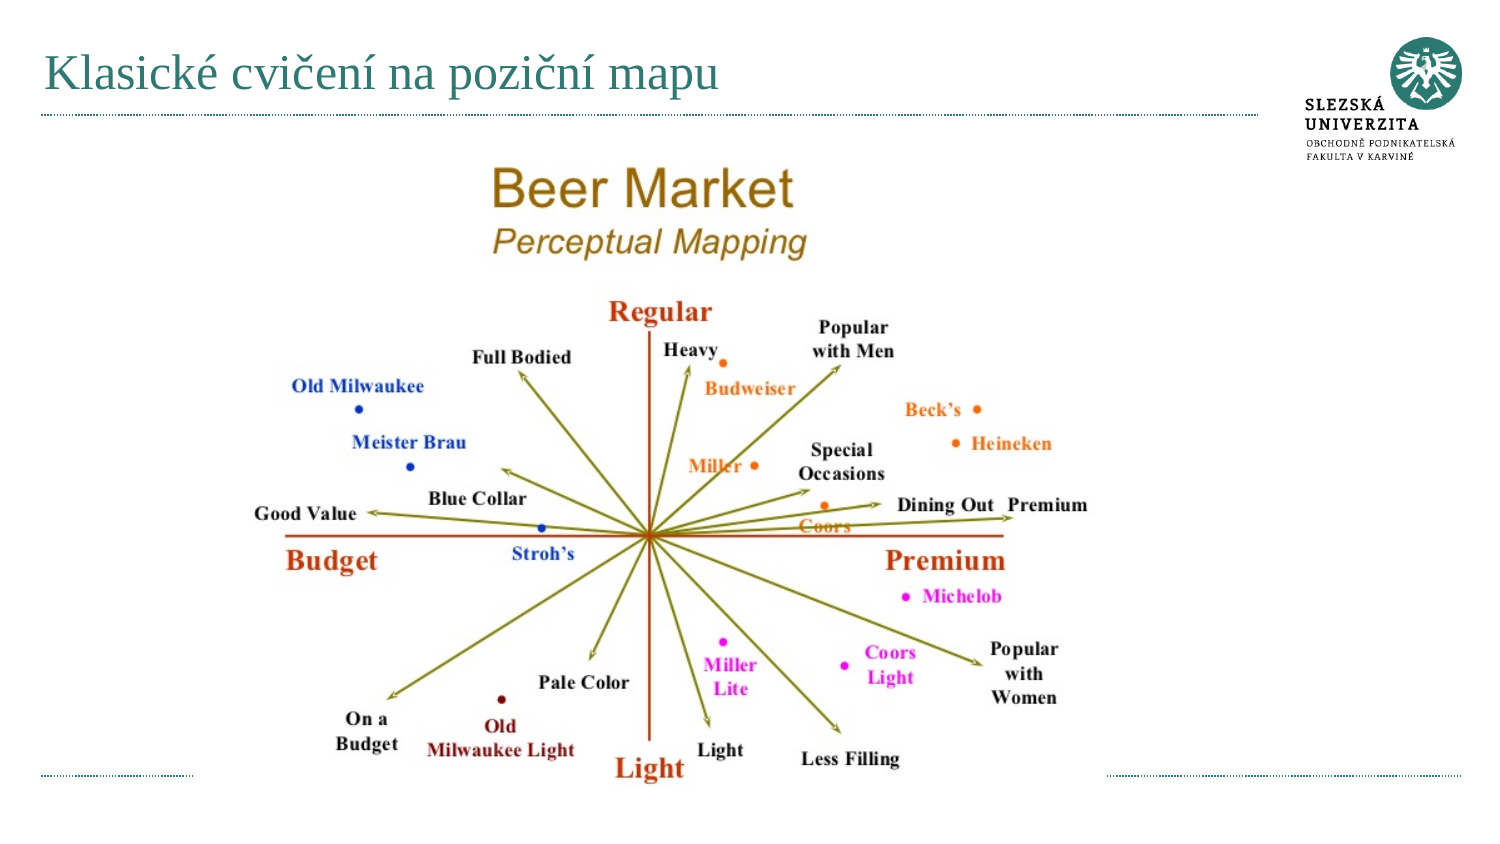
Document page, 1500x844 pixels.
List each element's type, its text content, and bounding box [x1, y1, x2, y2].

title Klasické cvičení na poziční mapu [29, 32, 774, 116]
picture [194, 126, 1105, 809]
picture [1305, 37, 1462, 160]
